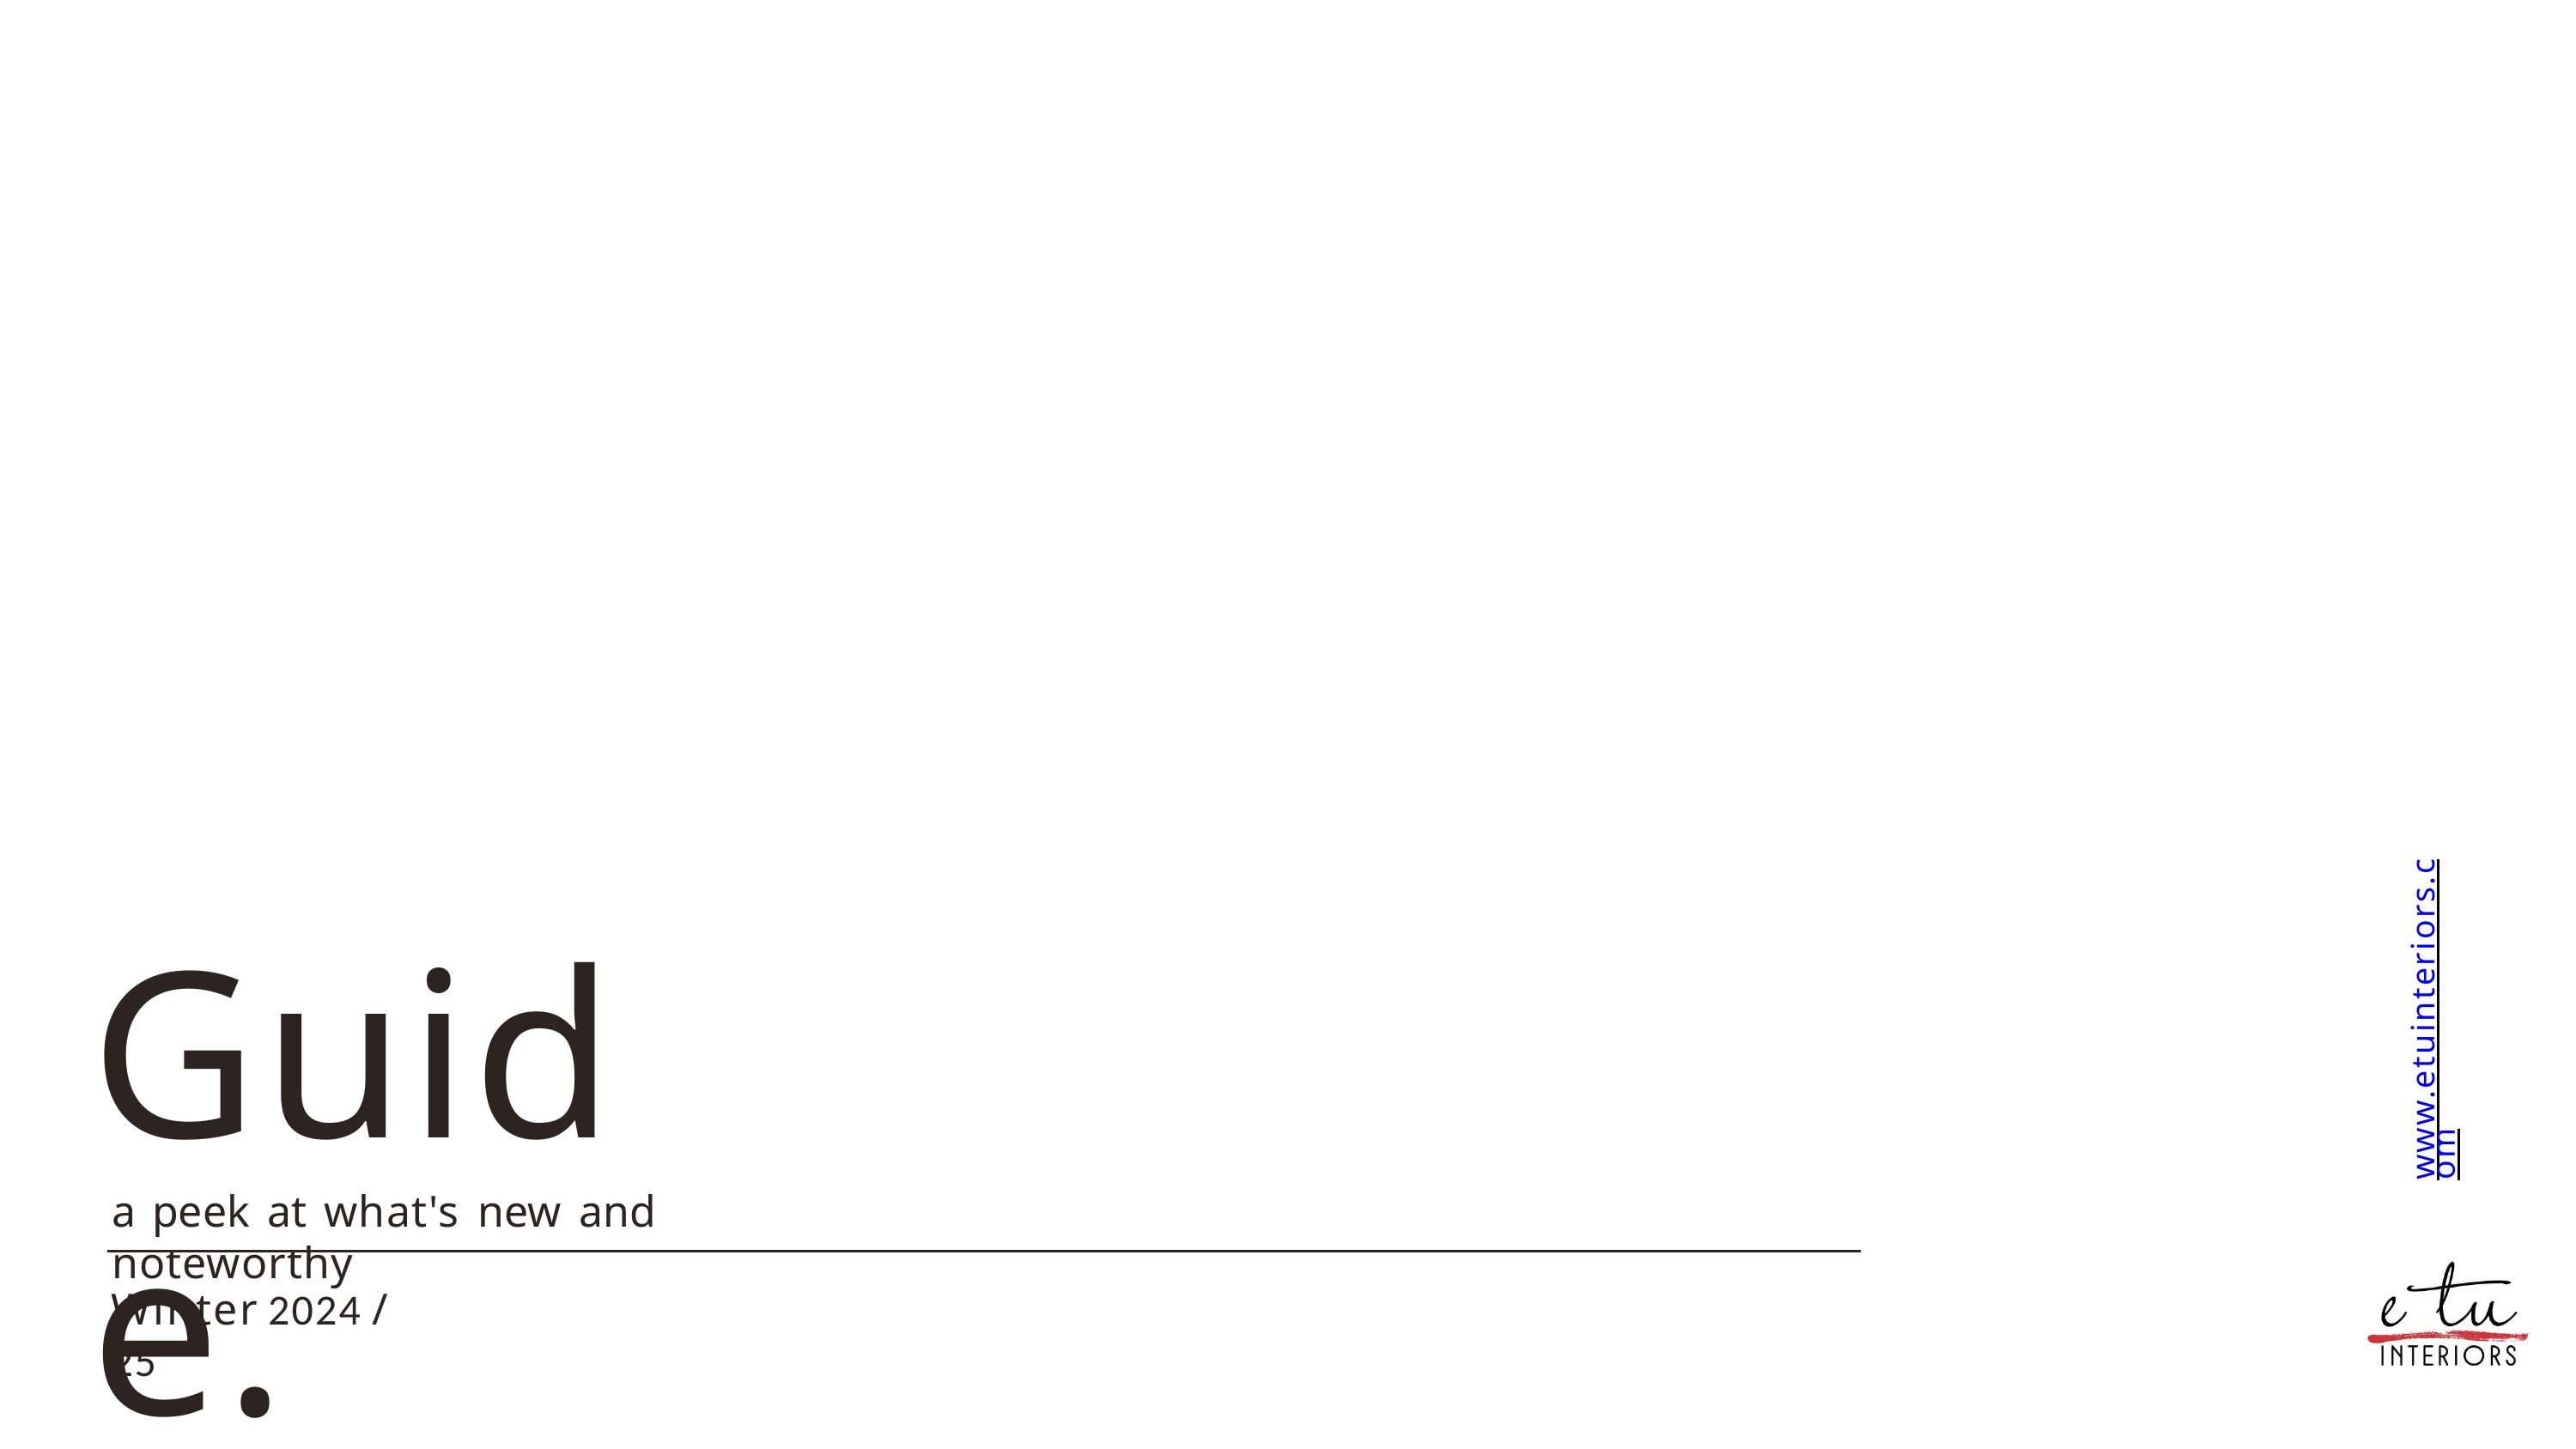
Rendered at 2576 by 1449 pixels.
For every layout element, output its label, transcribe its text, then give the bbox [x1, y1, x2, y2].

picture [2366, 1259, 2531, 1367]
text_box a peek at what's new and noteworthy [110, 1182, 802, 1288]
title Guide. [88, 905, 725, 1449]
text_box www.etuinteriors.com [2414, 842, 2450, 1182]
